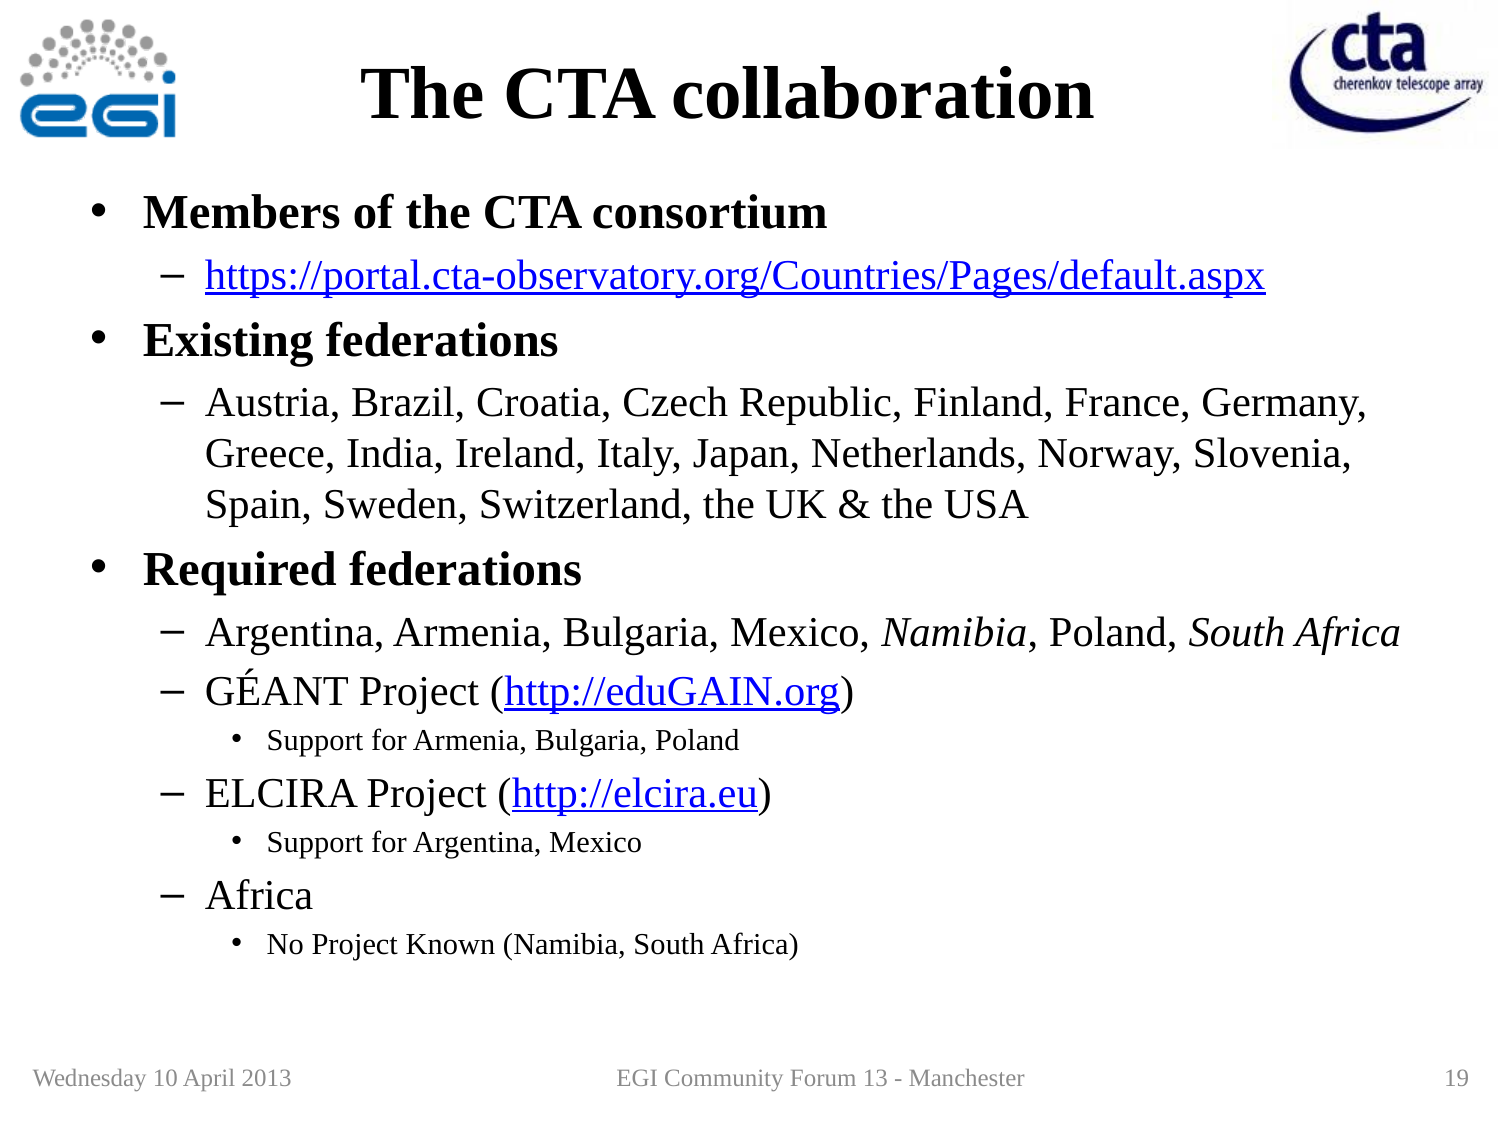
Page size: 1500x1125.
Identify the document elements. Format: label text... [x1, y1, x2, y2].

title The CTA collaboration [183, 37, 1273, 141]
picture [17, 0, 179, 164]
picture [1272, 0, 1498, 149]
list Members of the CTA consortium https://portal.cta-observatory.org/Countries/Pages/default.aspx Existing federations Austria, Brazil, Croatia, Czech Republic, Finland, France, Germany, Greece, India, Ireland, Italy, Japan, Netherlands, Norway, Slovenia, Spain, Sweden, Switzerland, the UK & the USA Required federations Argentina, Armenia, Bulgaria, Mexico, Namibia, Poland, South Africa GÉANT Project (http://eduGAIN.org) Support for Armenia, Bulgaria, Poland ELCIRA Project (http://elcira.eu) Support for Argentina, Mexico Africa No Project Known (Namibia, South Africa) [75, 172, 1425, 1024]
slide_number 19 [1364, 1046, 1484, 1107]
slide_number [17, 1046, 315, 1107]
footer EGI Community Forum 13 - Manchester [395, 1046, 1247, 1107]
